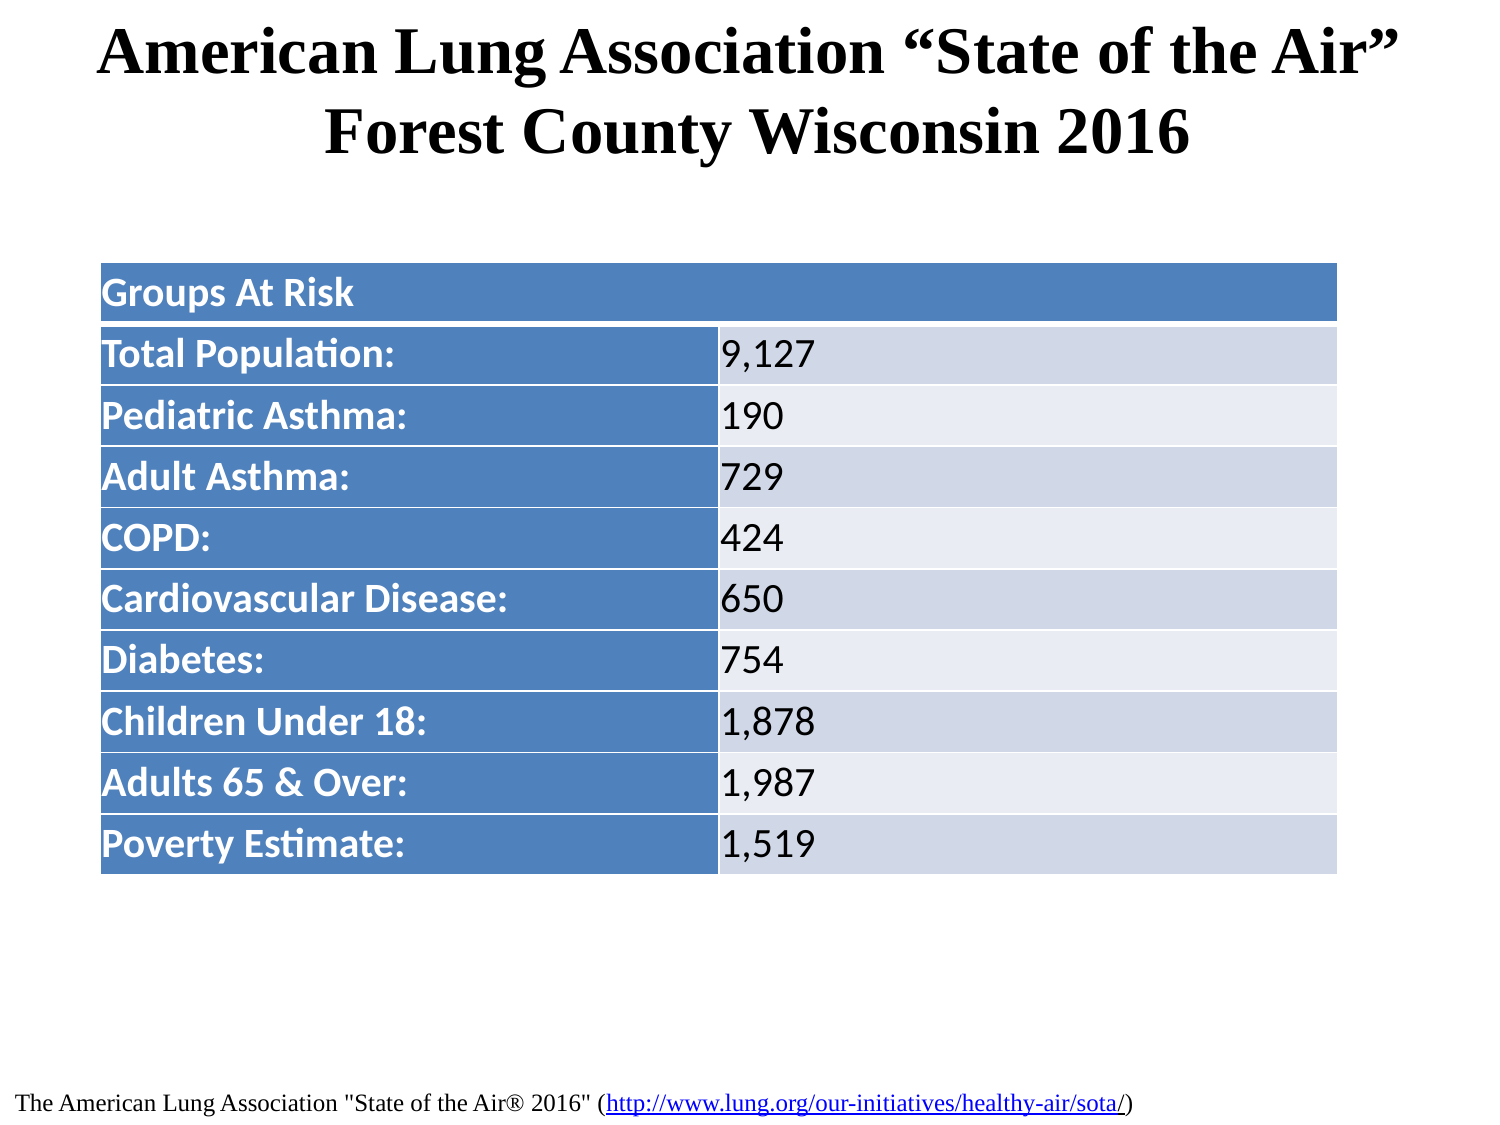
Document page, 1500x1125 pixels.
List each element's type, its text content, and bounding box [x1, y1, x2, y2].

text_box American Lung Association “State of the Air” Forest County Wisconsin 2016 [0, 0, 1500, 175]
text_box The American Lung Association "State of the Air® 2016" (http://www.lung.org/our-initiatives/healthy-air/sota/) [0, 1079, 1500, 1125]
table_cell 1,878 [720, 692, 1337, 752]
table_cell Pediatric Asthma: [101, 386, 718, 445]
table_cell Diabetes: [101, 631, 718, 690]
table_cell Adult Asthma: [101, 447, 718, 507]
table_cell 424 [720, 508, 1337, 568]
table_cell 729 [720, 447, 1337, 507]
table_cell Children Under 18: [101, 692, 718, 752]
table_cell 1,519 [720, 815, 1337, 874]
table_cell 190 [720, 386, 1337, 445]
table_cell COPD: [101, 508, 718, 568]
table_cell 9,127 [720, 327, 1337, 384]
table_cell Poverty Estimate: [101, 815, 718, 874]
table_cell Total Population: [101, 327, 718, 384]
table_cell Adults 65 & Over: [101, 753, 718, 813]
table_cell 1,987 [720, 753, 1337, 813]
table_cell Cardiovascular Disease: [101, 570, 718, 629]
table_cell 650 [720, 570, 1337, 629]
table_header Groups At Risk [101, 263, 1337, 321]
table_cell 754 [720, 631, 1337, 690]
